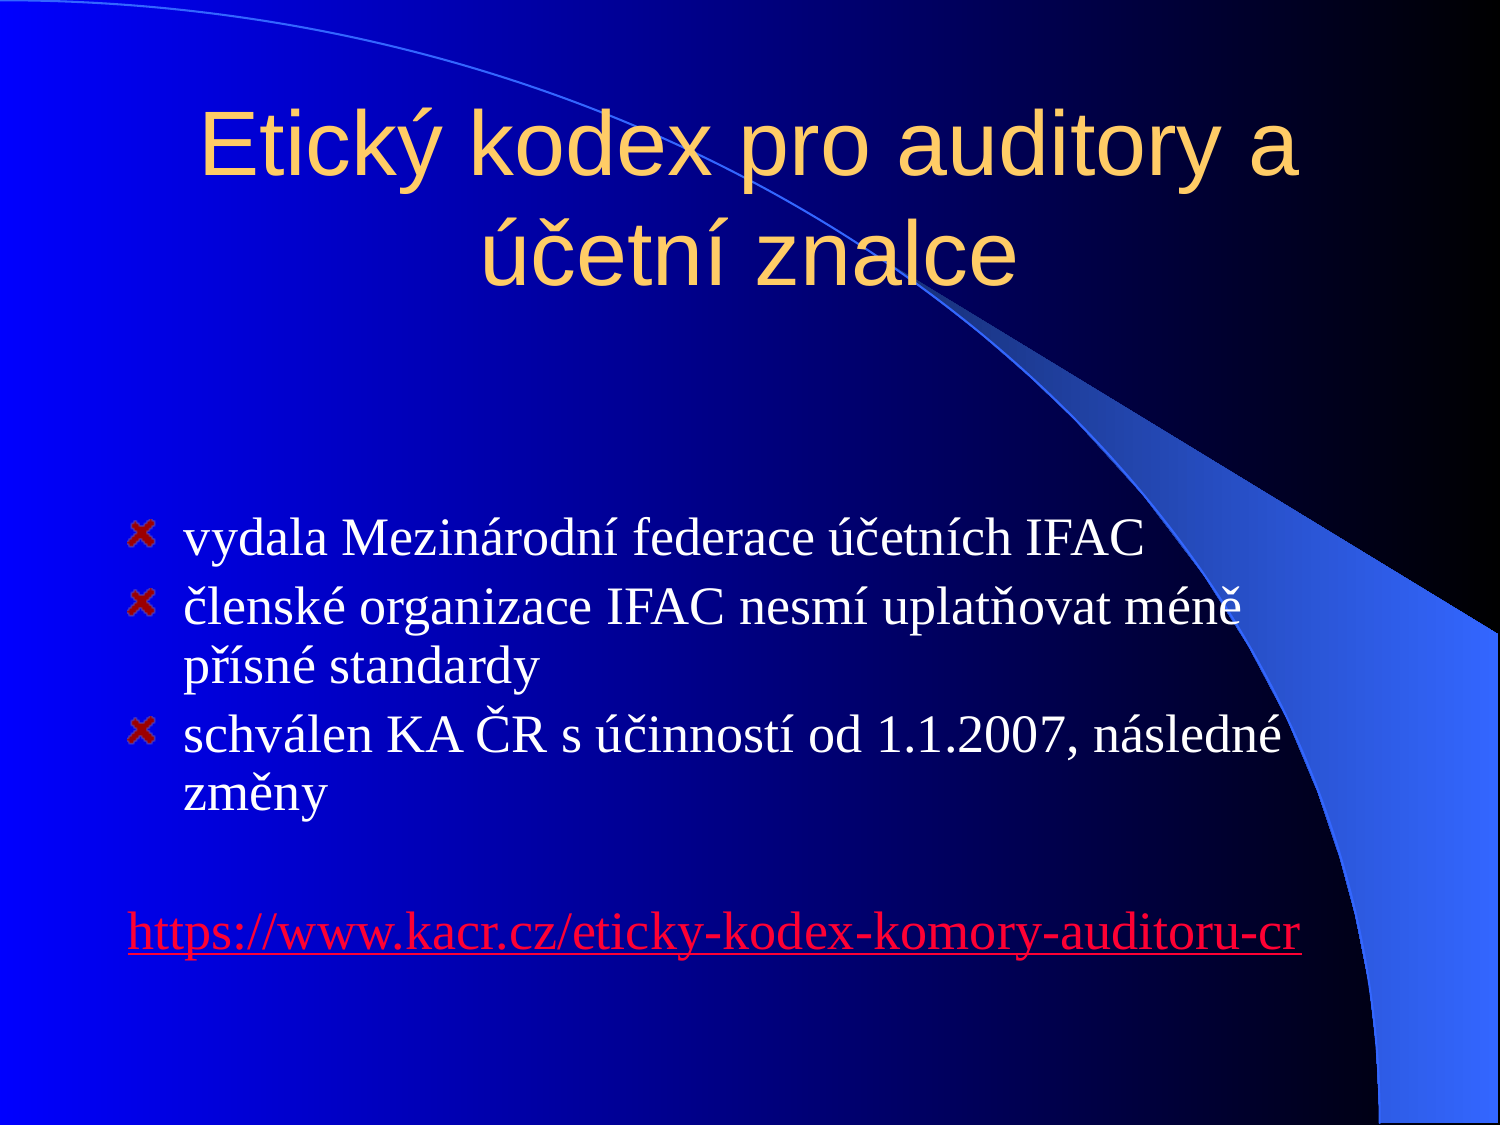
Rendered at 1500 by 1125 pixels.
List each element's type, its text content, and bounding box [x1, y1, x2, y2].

title Etický kodex pro auditory a účetní znalce [112, 99, 1388, 288]
picture [127, 716, 158, 747]
picture [127, 588, 158, 619]
list vydala Mezinárodní federace účetních IFAC členské organizace IFAC nesmí uplatňovat méně přísné standardy schválen KA ČR s účinností od 1.1.2007, následné změny https://www.kacr.cz/eticky-kodex-komory-auditoru-cr [112, 324, 1388, 1000]
picture [127, 519, 158, 550]
